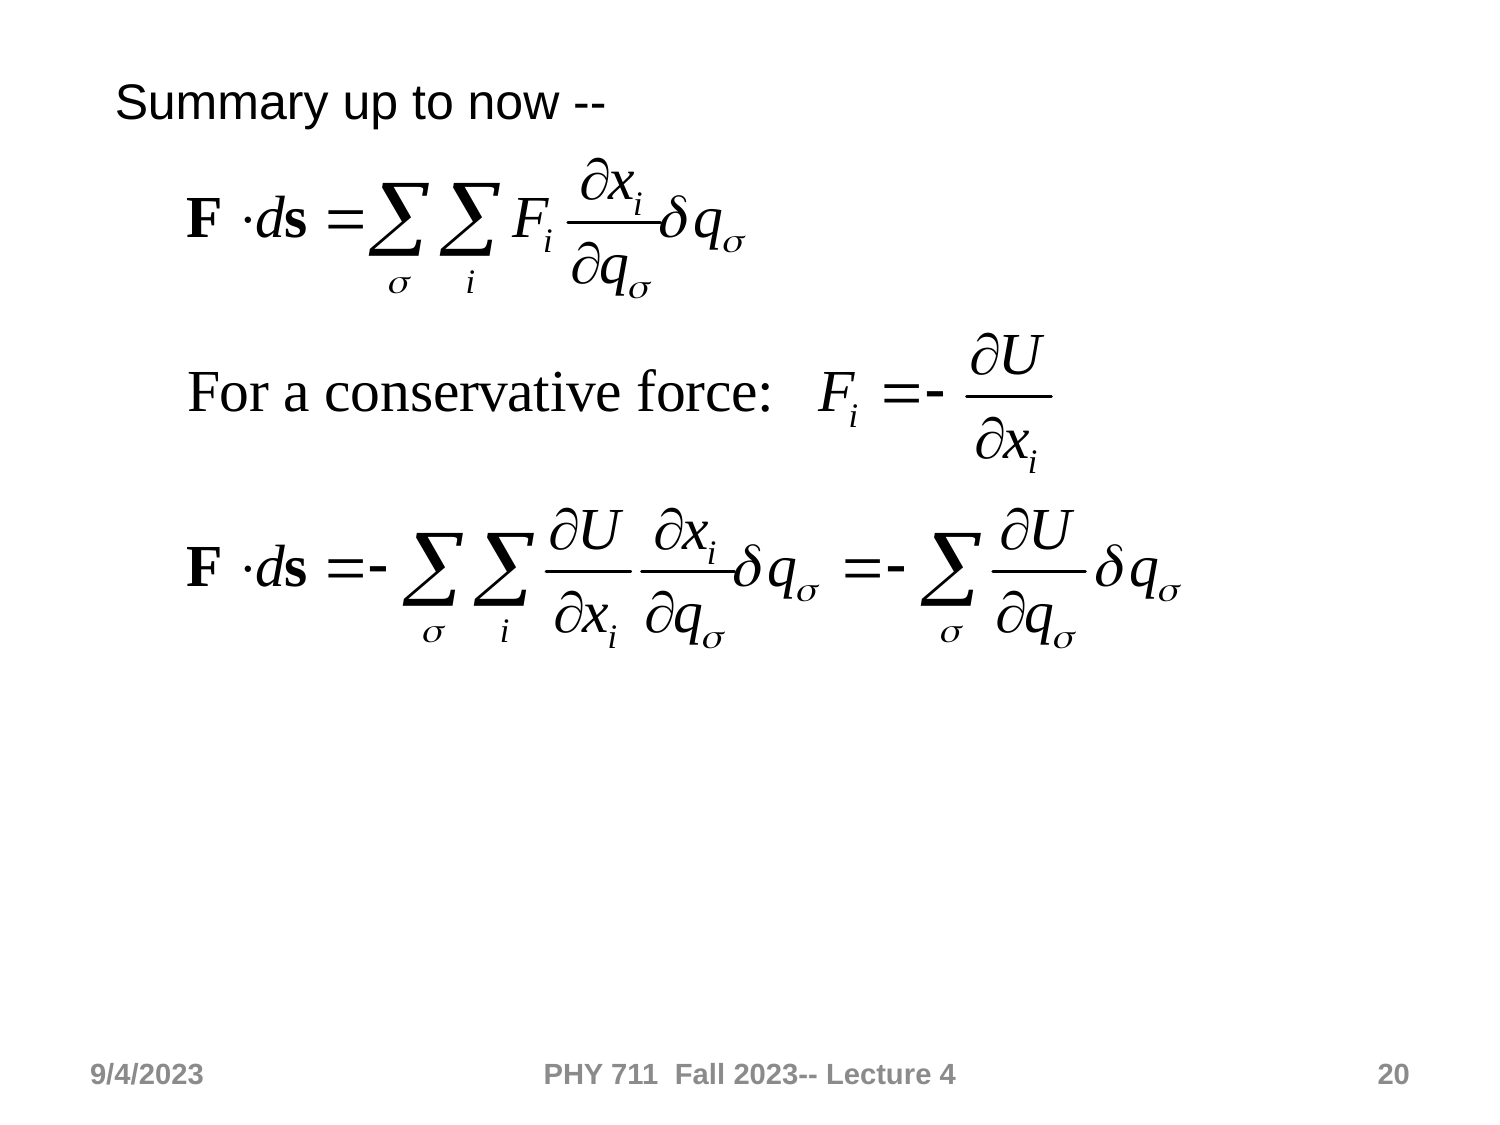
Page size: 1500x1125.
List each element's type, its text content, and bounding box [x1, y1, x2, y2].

text_box Summary up to now -- [99, 62, 1200, 138]
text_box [178, 143, 1197, 661]
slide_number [75, 1042, 425, 1103]
footer PHY 711 Fall 2023-- Lecture 4 [512, 1042, 988, 1103]
slide_number 20 [1074, 1042, 1425, 1103]
